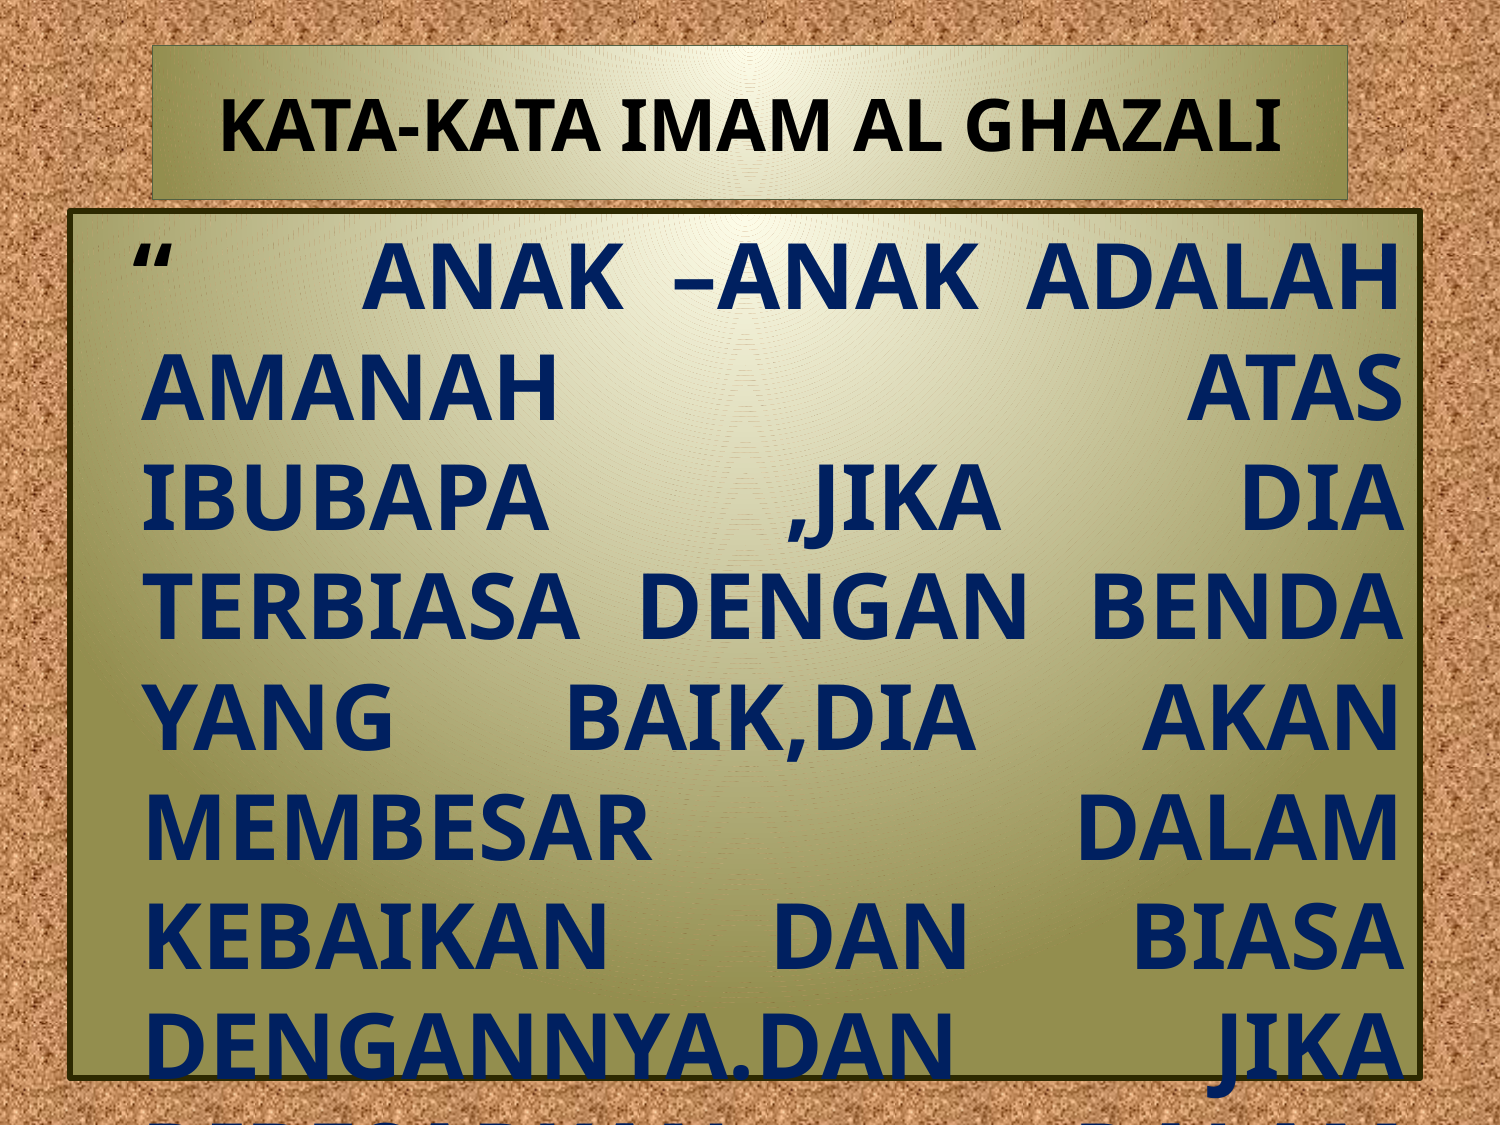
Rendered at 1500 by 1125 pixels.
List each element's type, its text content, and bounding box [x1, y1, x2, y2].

title KATA-KATA IMAM AL GHAZALI [152, 45, 1348, 200]
list “ ANAK –ANAK ADALAH AMANAH ATAS IBUBAPA ,JIKA DIA TERBIASA DENGAN BENDA YANG BAIK,DIA AKAN MEMBESAR DALAM KEBAIKAN DAN BIASA DENGANNYA.DAN JIKA DIBESARKAN DALAM SUASANA YANG TIDAK BAIK MAKA ME MENDERITALAH DIA DAN BINASA”. [70, 210, 1421, 1079]
picture [0, 0, 1500, 1125]
